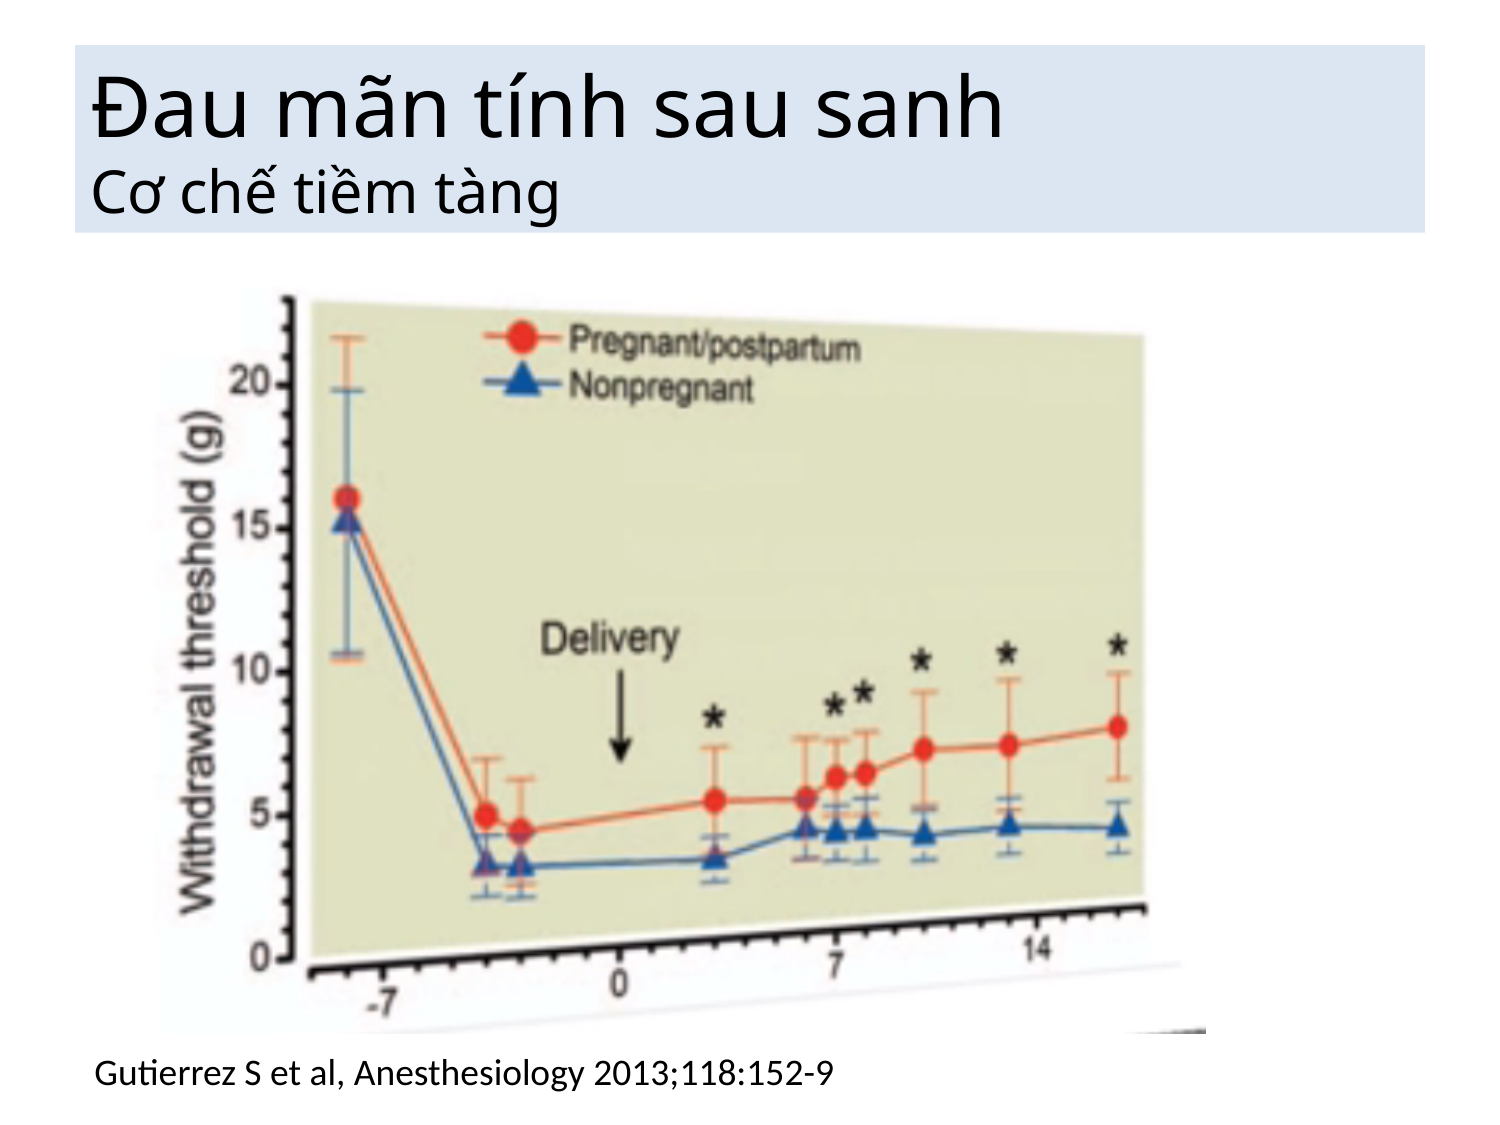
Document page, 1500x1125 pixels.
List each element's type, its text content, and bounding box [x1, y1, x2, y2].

text_box Gutierrez S et al, Anesthesiology 2013;118:152-9 [79, 1040, 850, 1100]
title Đau mãn tính sau sanh Cơ chế tiềm tàng [75, 45, 1425, 233]
picture [115, 281, 1206, 1034]
